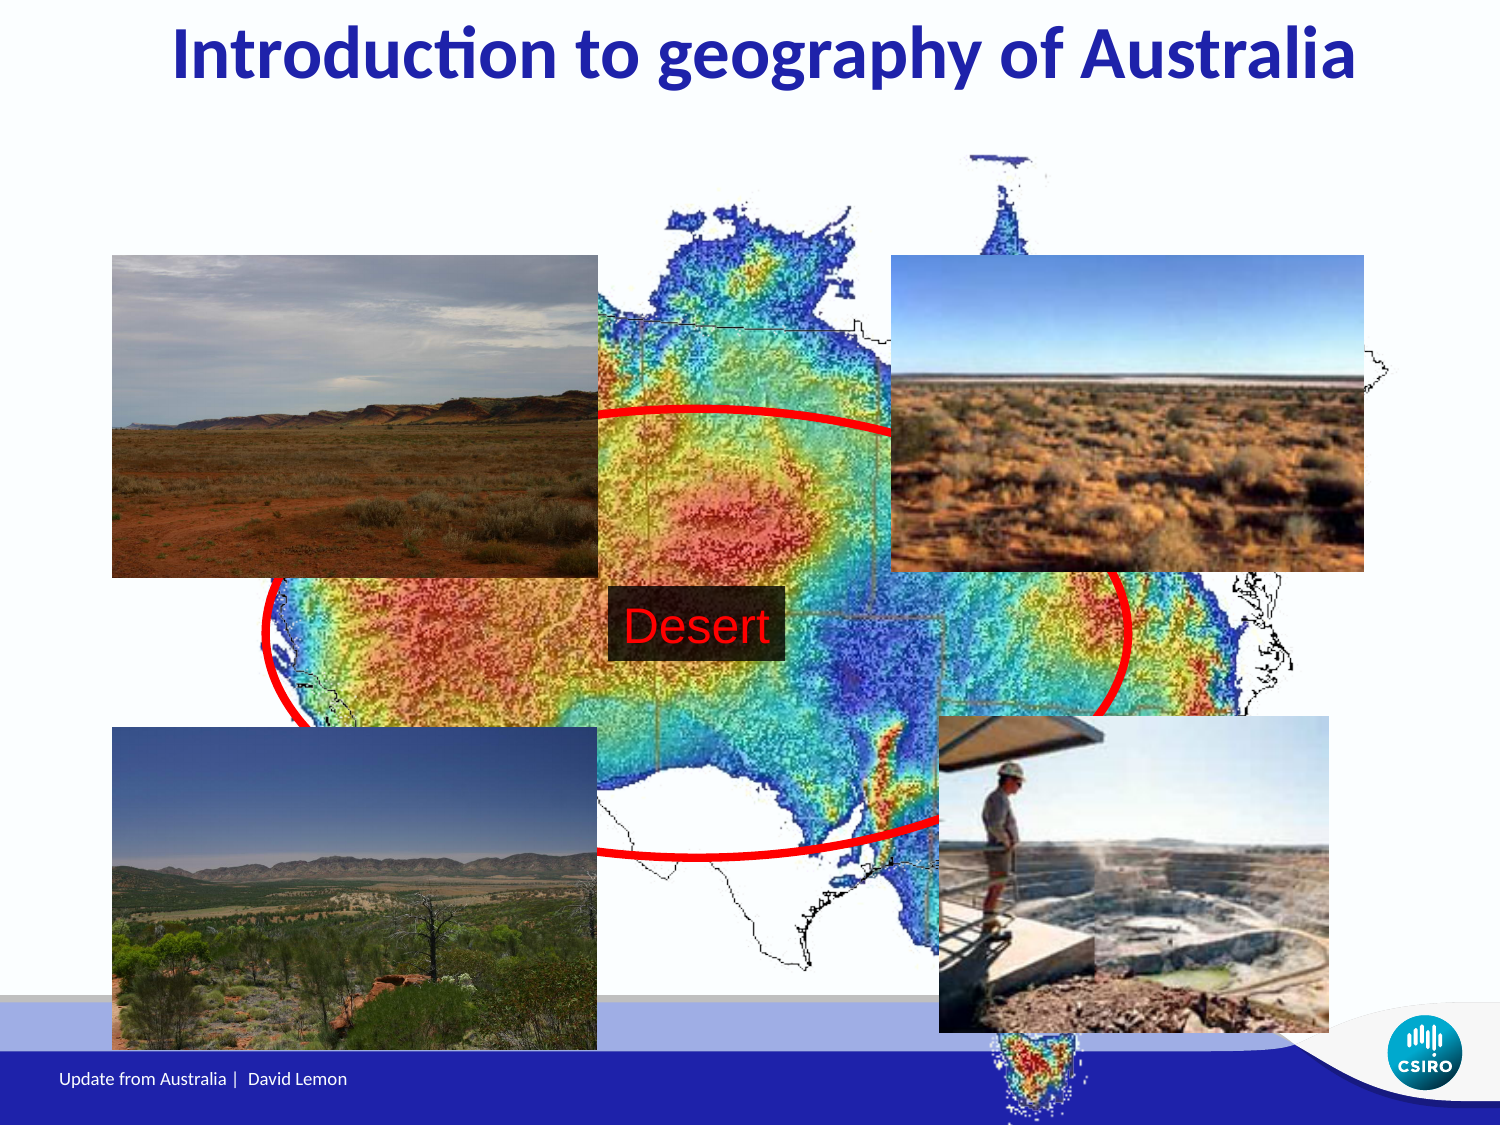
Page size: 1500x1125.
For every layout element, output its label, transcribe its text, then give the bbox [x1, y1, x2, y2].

footer Update from Australia | David Lemon [59, 1069, 154, 1087]
title Introduction to geography of Australia [170, 13, 1391, 159]
picture [111, 89, 1438, 1125]
